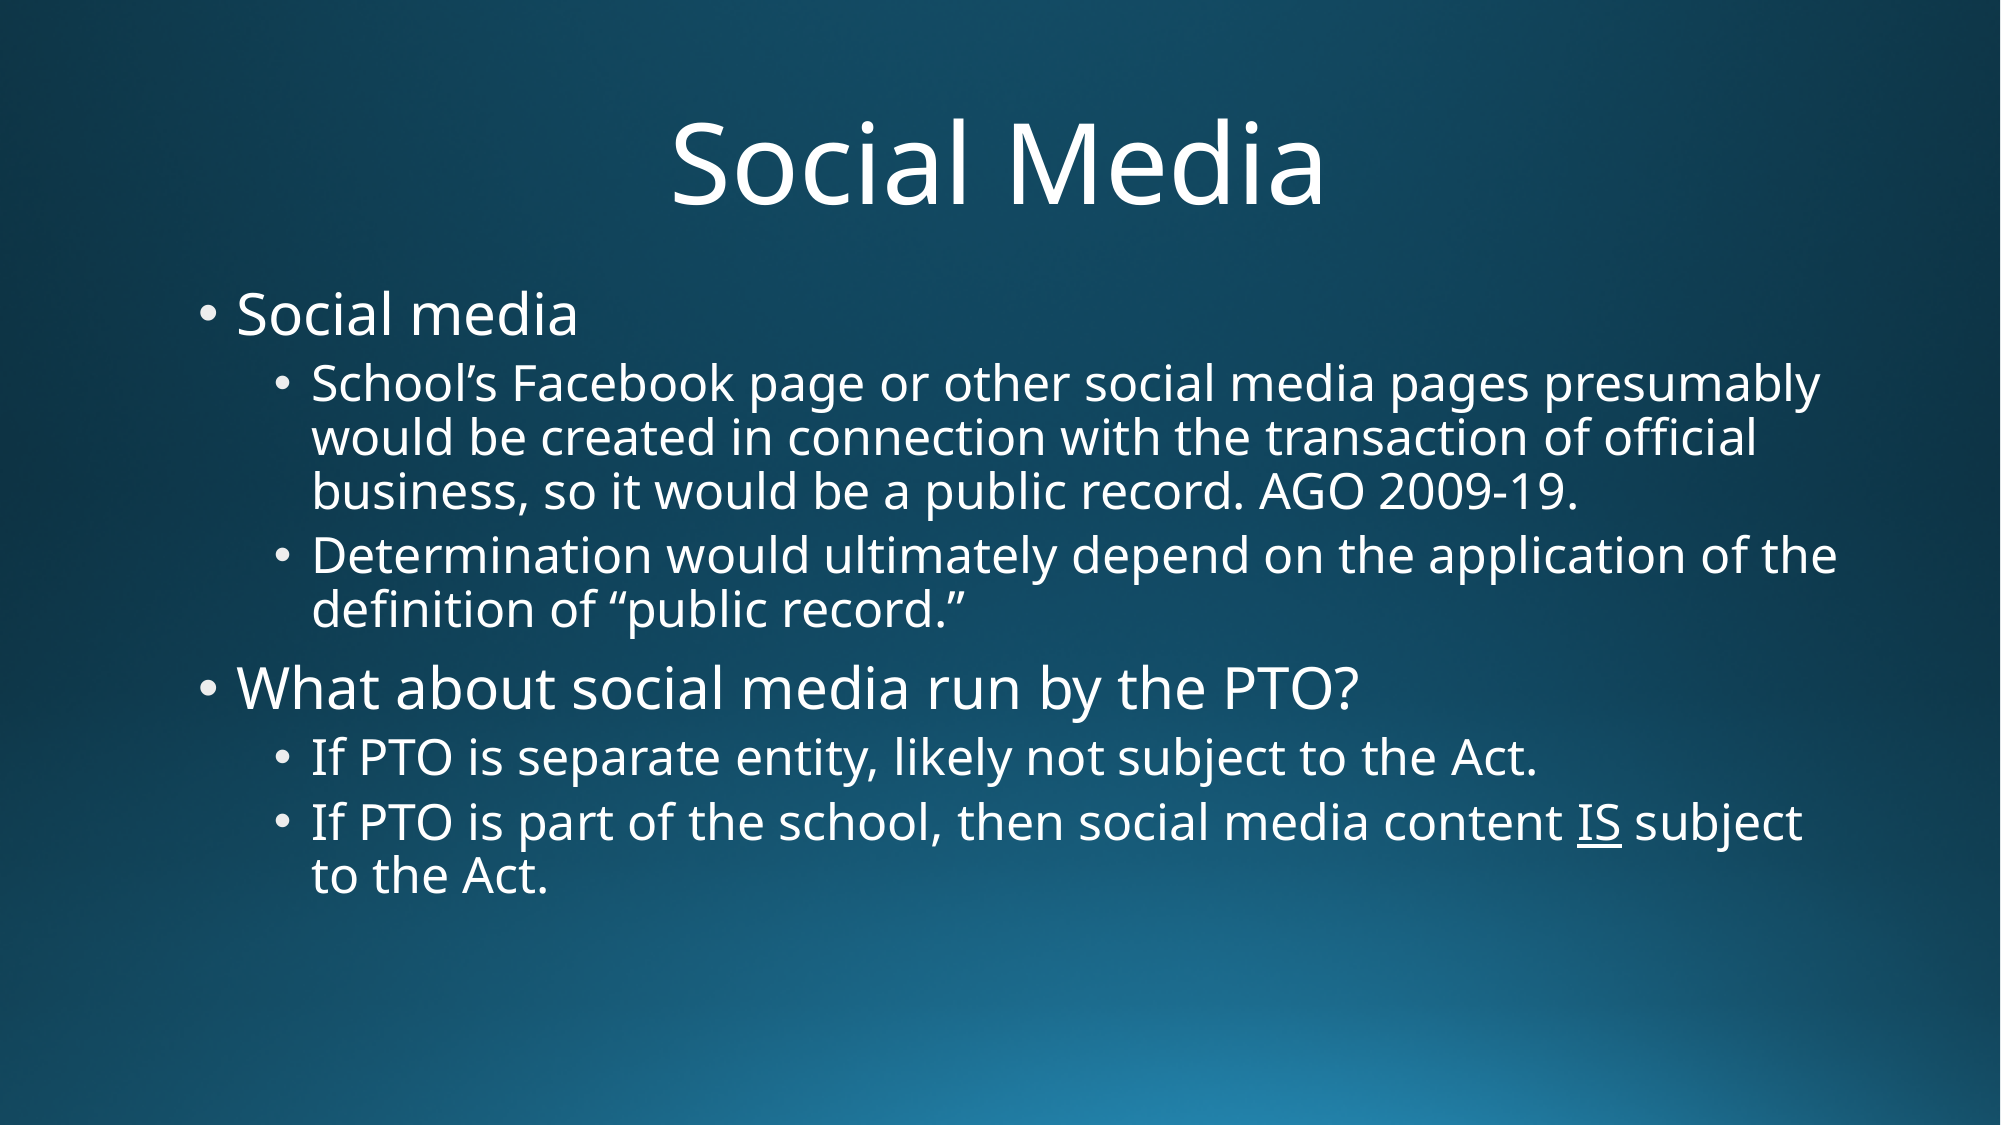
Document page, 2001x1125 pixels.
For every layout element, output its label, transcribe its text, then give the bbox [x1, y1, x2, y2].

list Social media School’s Facebook page or other social media pages presumably would be created in connection with the transaction of official business, so it would be a public record. AGO 2009-19. Determination would ultimately depend on the application of the definition of “public record.” What about social media run by the PTO? If PTO is separate entity, likely not subject to the Act. If PTO is part of the school, then social media content IS subject to the Act. [183, 277, 1863, 1045]
title Social Media [137, 59, 1863, 278]
picture [0, 0, 2001, 1125]
